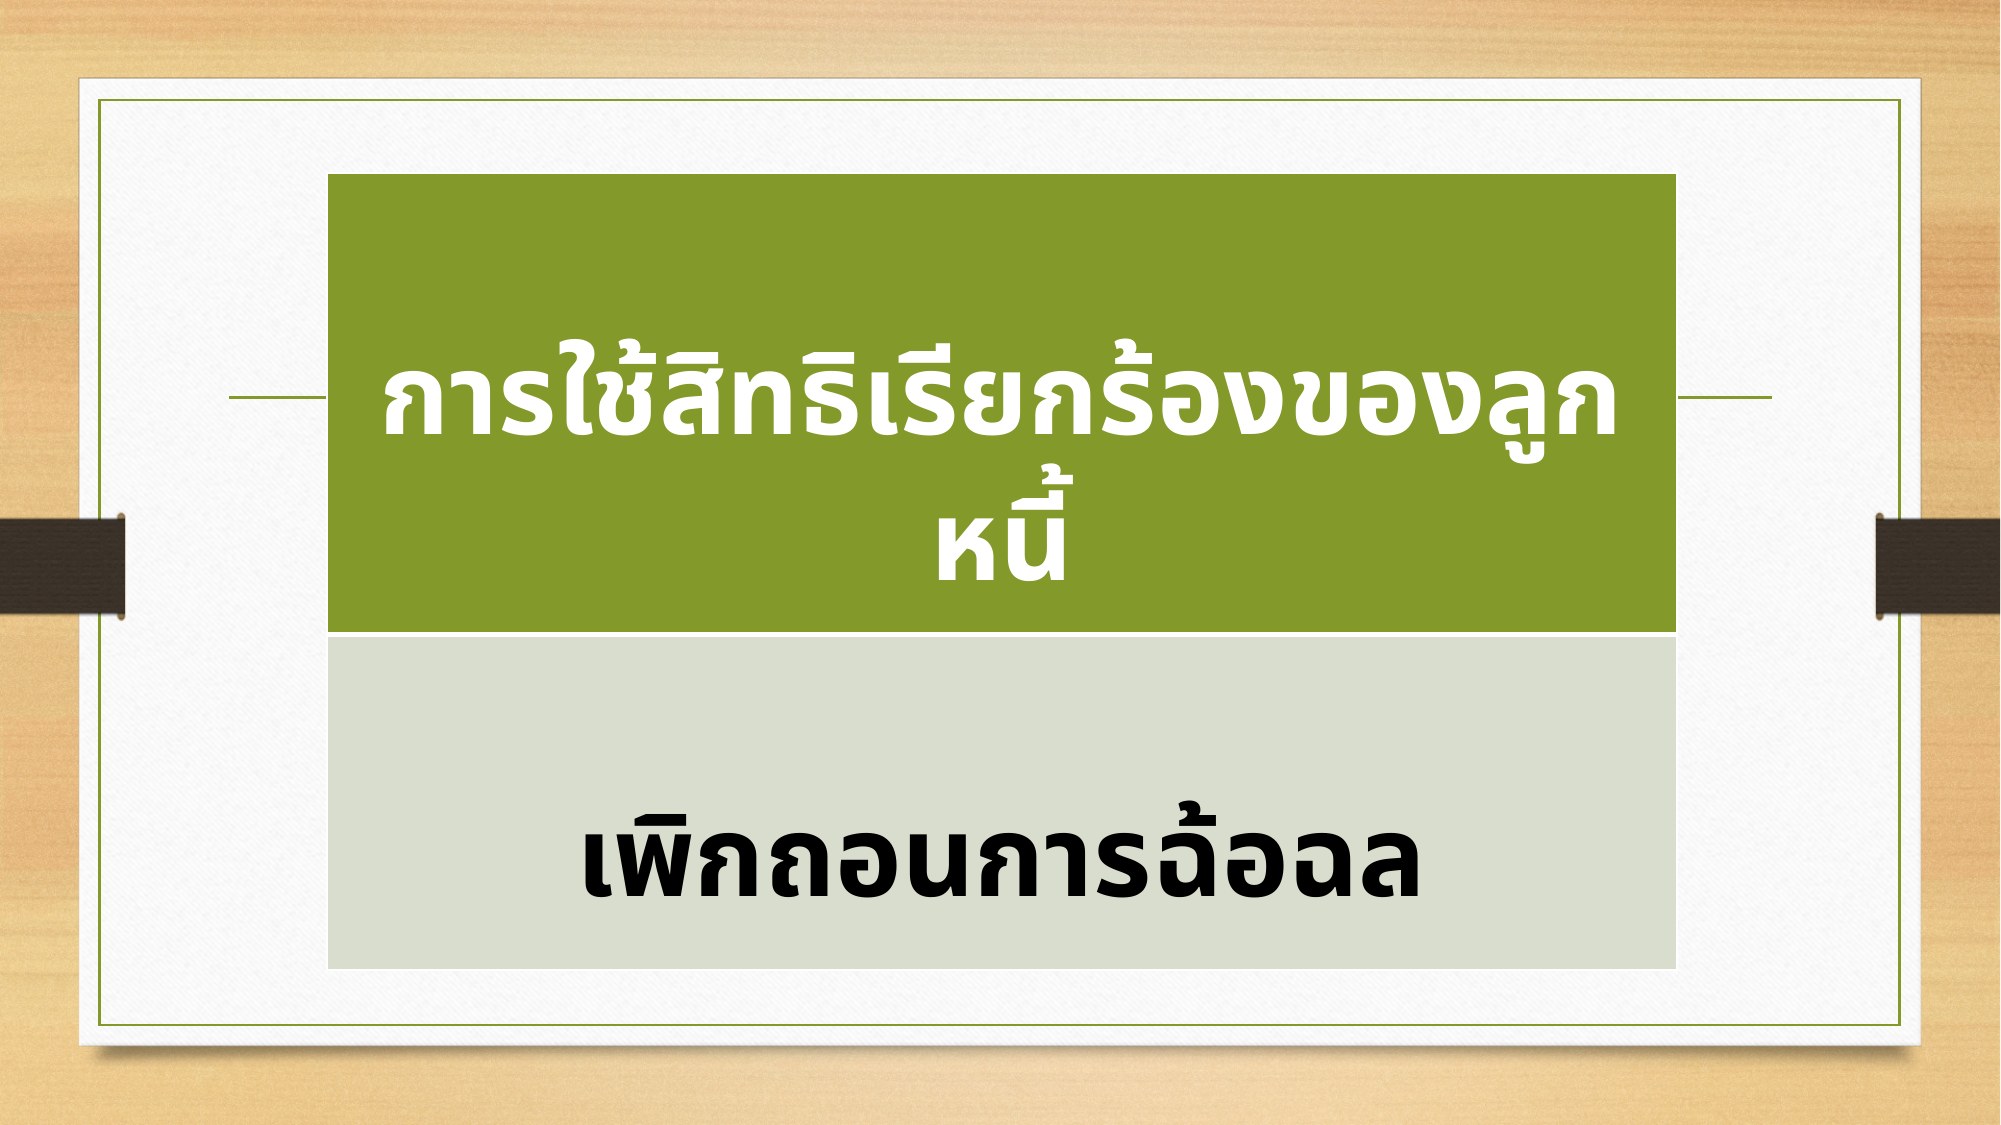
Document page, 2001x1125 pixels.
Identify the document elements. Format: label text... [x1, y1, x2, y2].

table_cell เพิกถอนการฉ้อฉล [328, 637, 1676, 969]
table_header การใช้สิทธิเรียกร้องของลูกหนี้ [328, 174, 1676, 632]
picture [0, 0, 2001, 1125]
